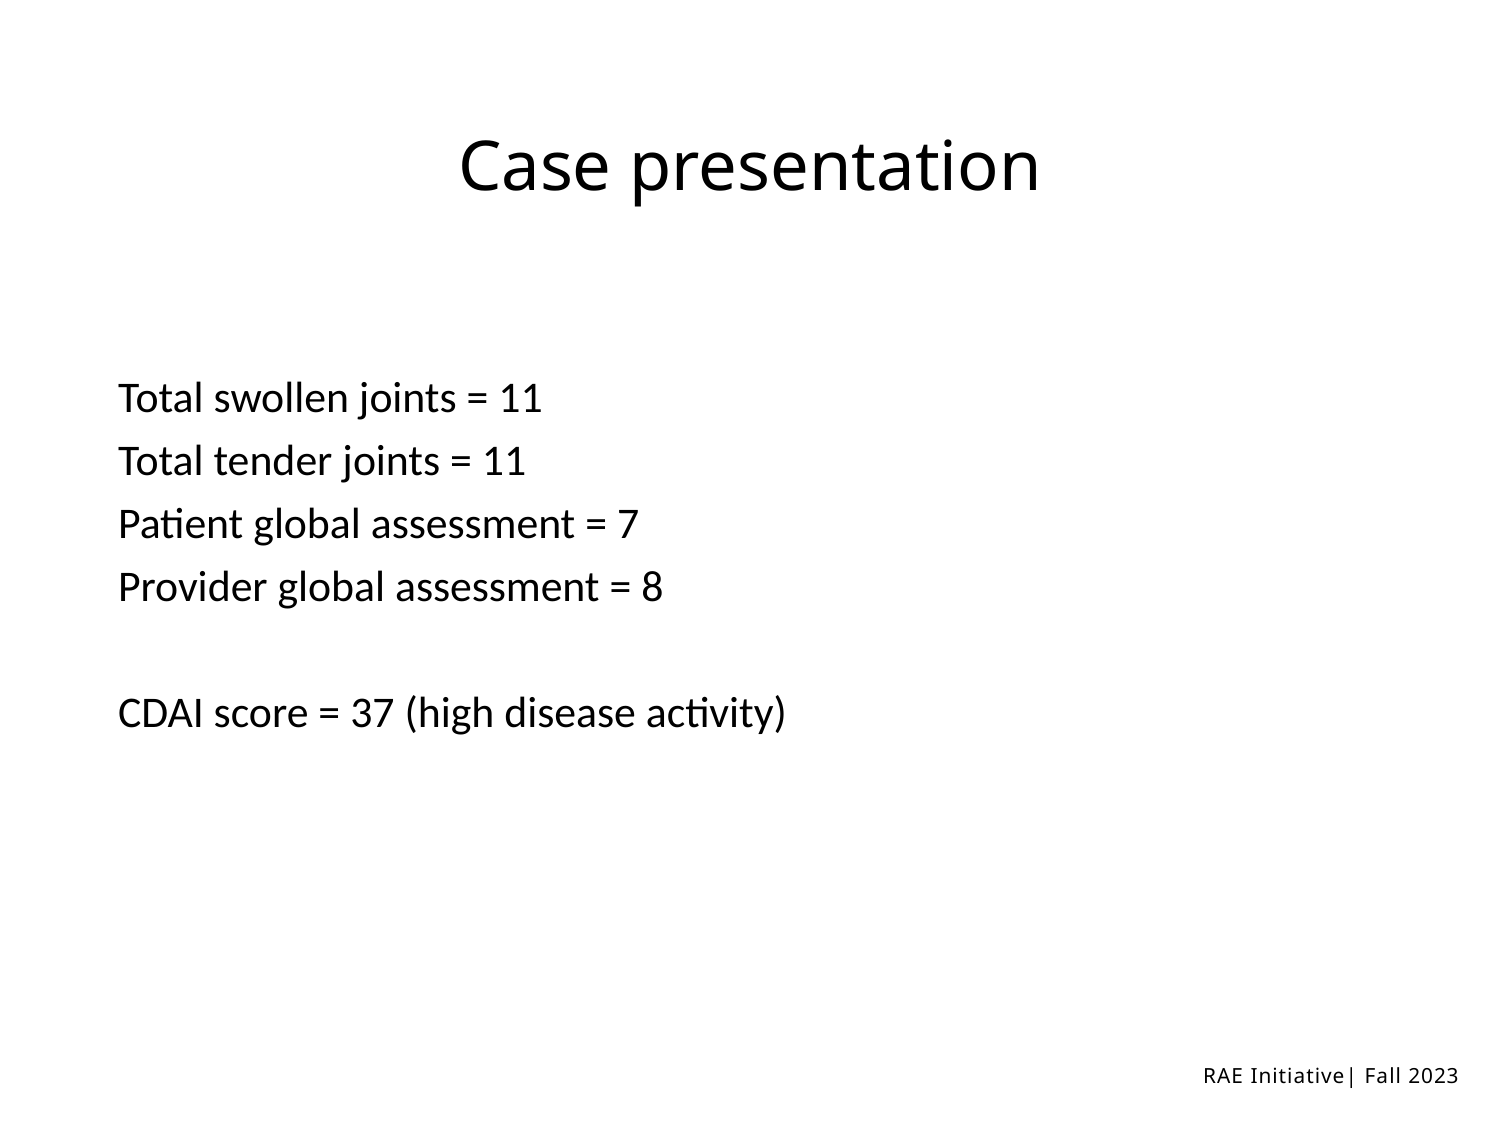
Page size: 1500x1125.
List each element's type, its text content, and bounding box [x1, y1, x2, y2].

title Case presentation [103, 59, 1397, 278]
text_box RAE Initiative| Fall 2023 [1085, 1062, 1459, 1088]
list Total swollen joints = 11 Total tender joints = 11 Patient global assessment = 7 Provider global assessment = 8 CDAI score = 37 (high disease activity) [103, 299, 1397, 1014]
